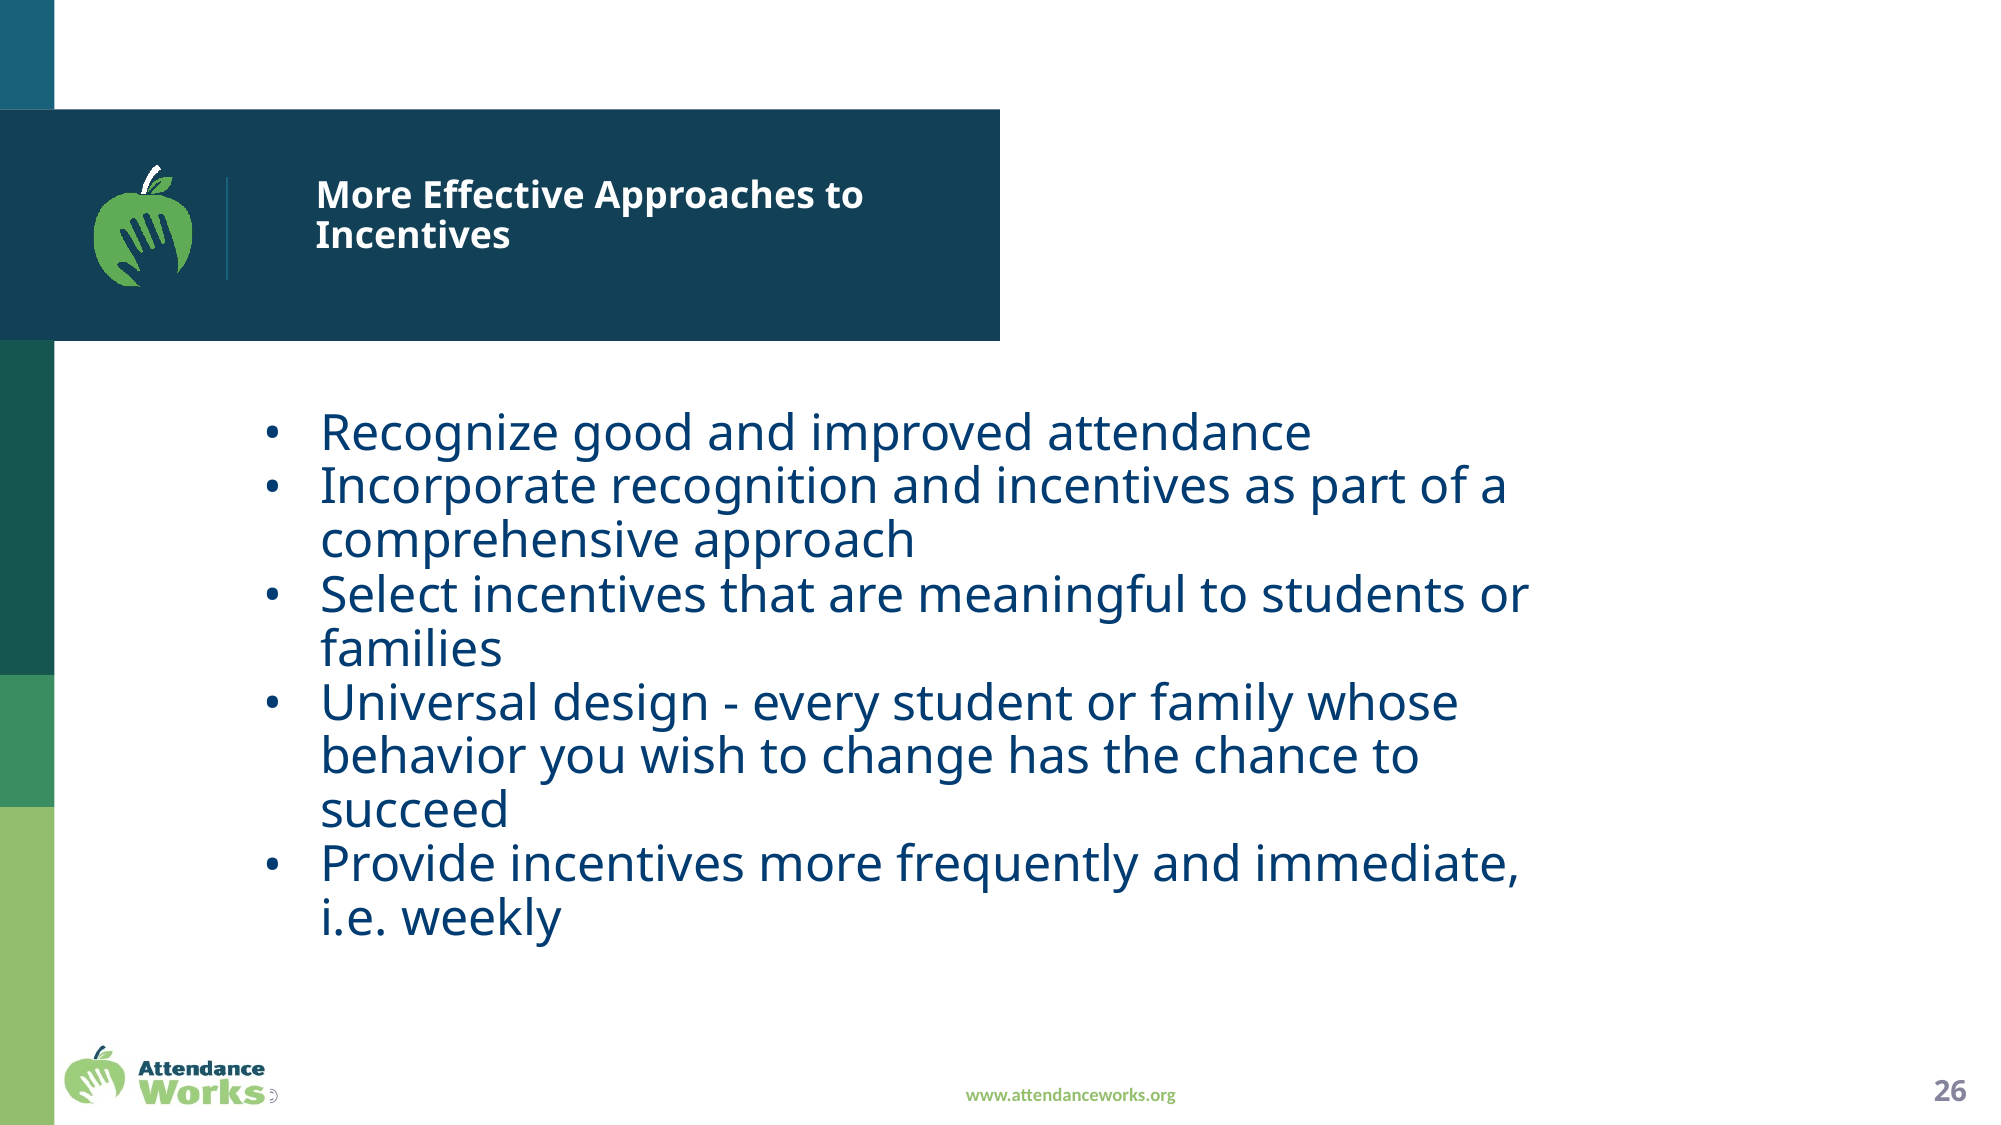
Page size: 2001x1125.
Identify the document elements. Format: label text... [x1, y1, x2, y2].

picture [60, 1043, 270, 1107]
title More Effective Approaches to Incentives [300, 160, 951, 248]
list Recognize good and improved attendance Incorporate recognition and incentives as part of a comprehensive approach Select incentives that are meaningful to students or families Universal design - every student or family whose behavior you wish to change has the chance to succeed Provide incentives more frequently and immediate, i.e. weekly [211, 391, 1598, 1008]
picture [93, 160, 197, 296]
